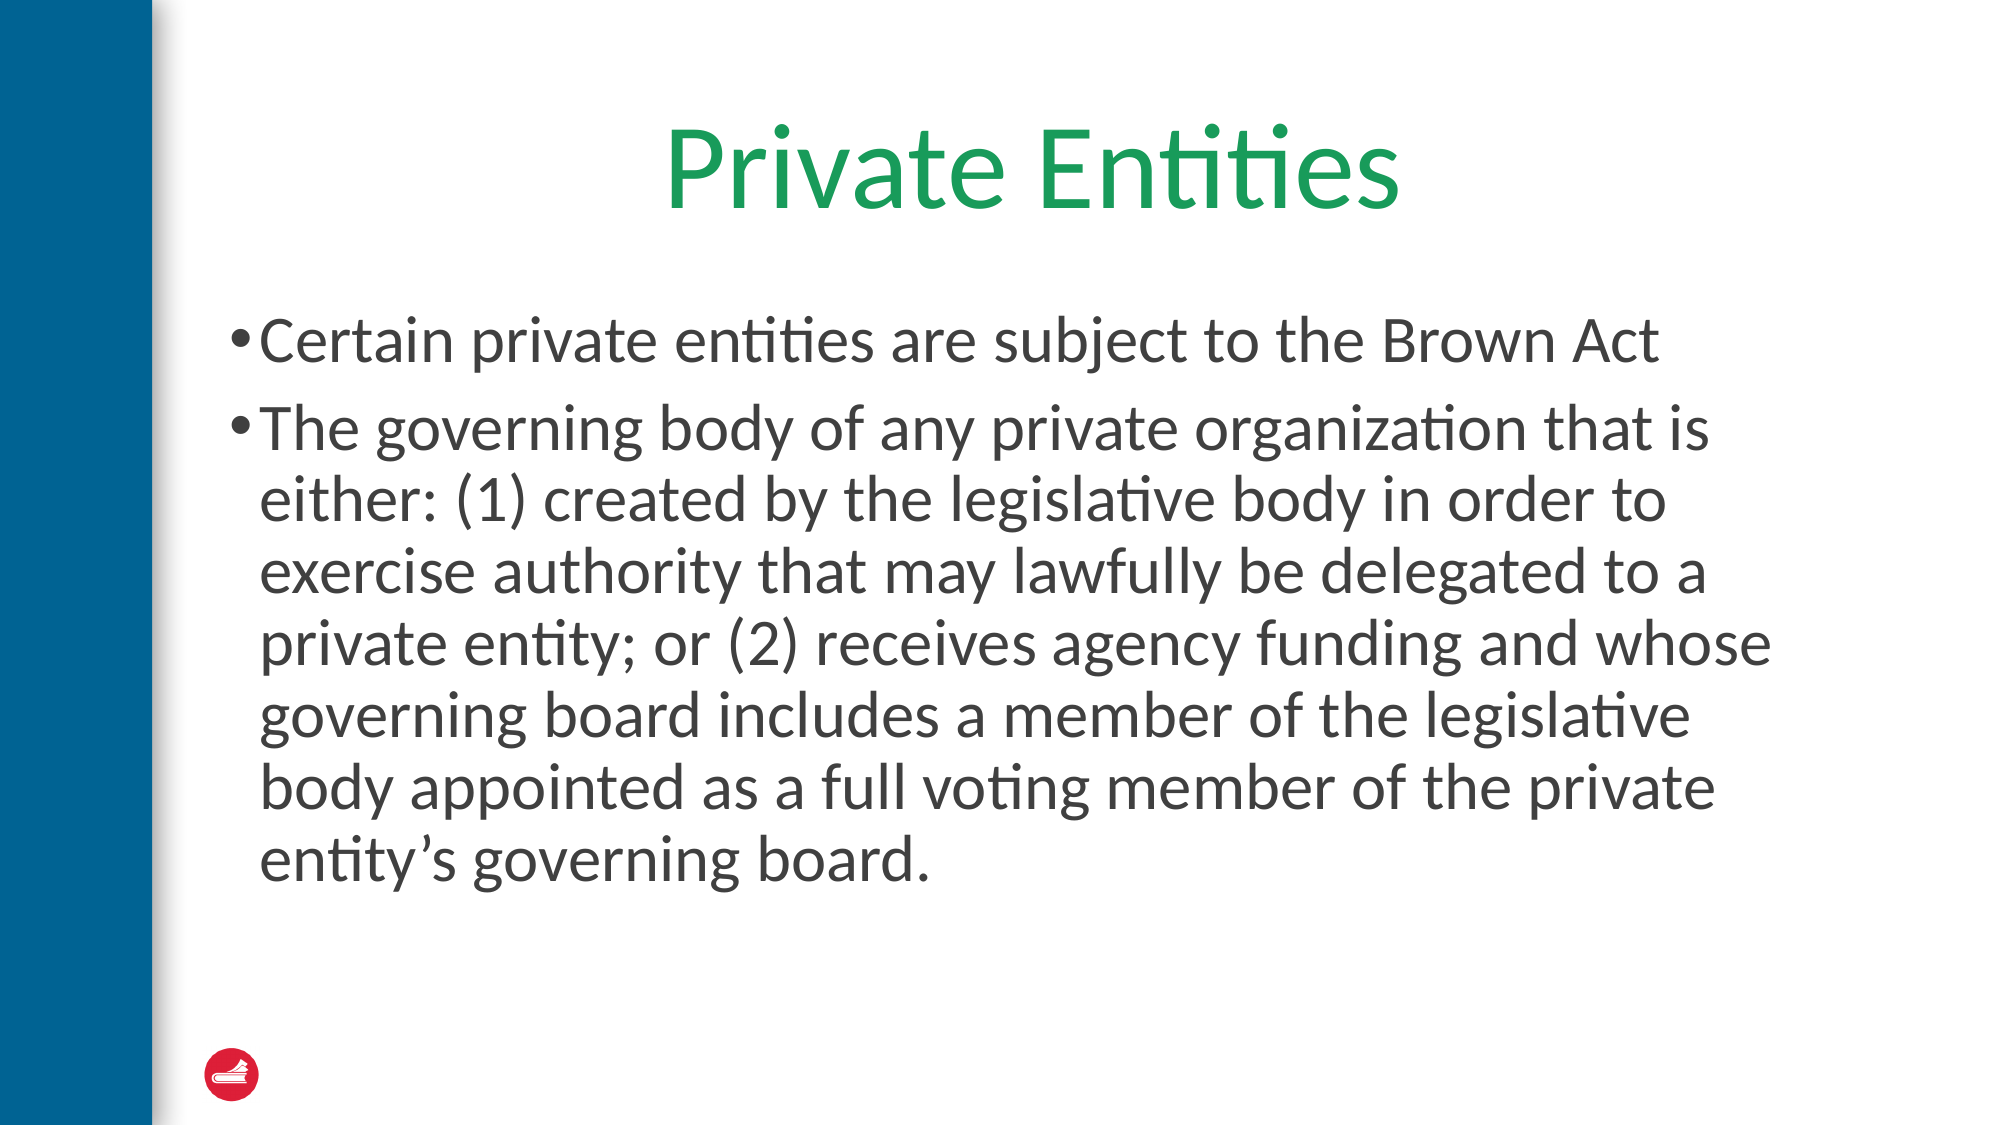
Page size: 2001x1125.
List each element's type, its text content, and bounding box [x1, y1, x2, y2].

title Private Entities [209, 59, 1858, 278]
list Certain private entities are subject to the Brown Act The governing body of any private organization that is either: (1) created by the legislative body in order to exercise authority that may lawfully be delegated to a private entity; or (2) receives agency funding and whose governing board includes a member of the legislative body appointed as a full voting member of the private entity’s governing board. [209, 294, 1860, 1020]
picture [202, 1046, 260, 1103]
